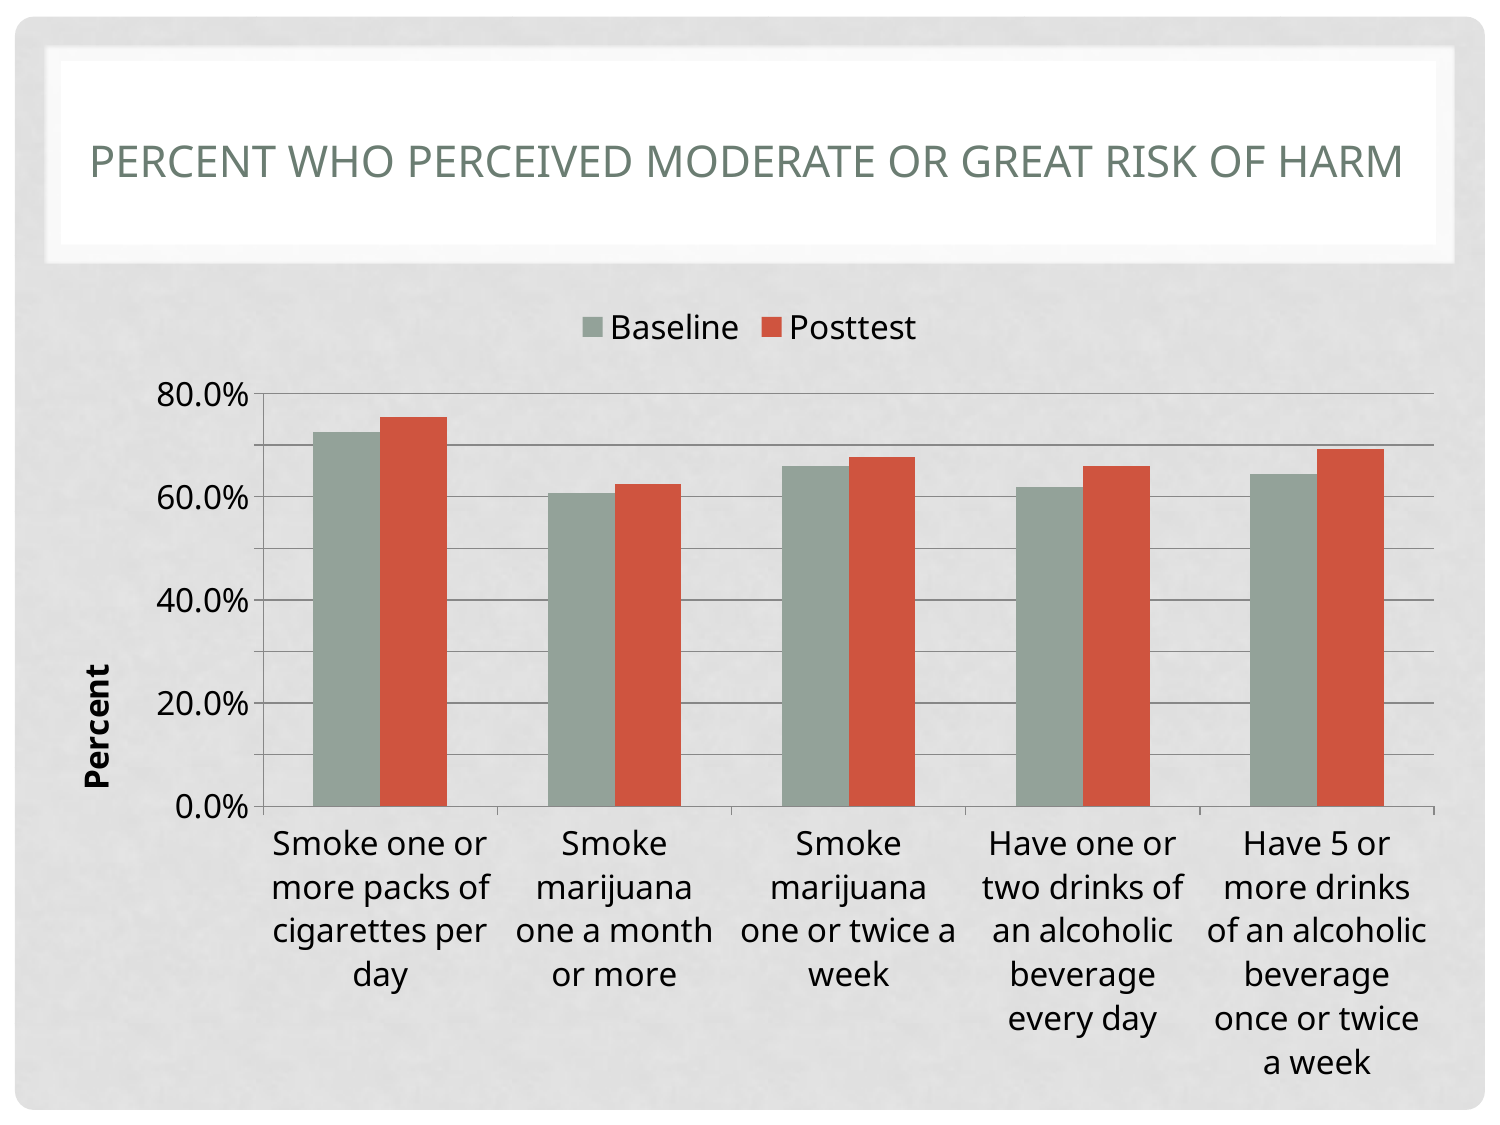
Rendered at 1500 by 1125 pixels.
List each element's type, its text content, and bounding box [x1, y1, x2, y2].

chart [37, 287, 1463, 1101]
title Percent who perceived Moderate or Great Risk of harm [69, 66, 1425, 200]
